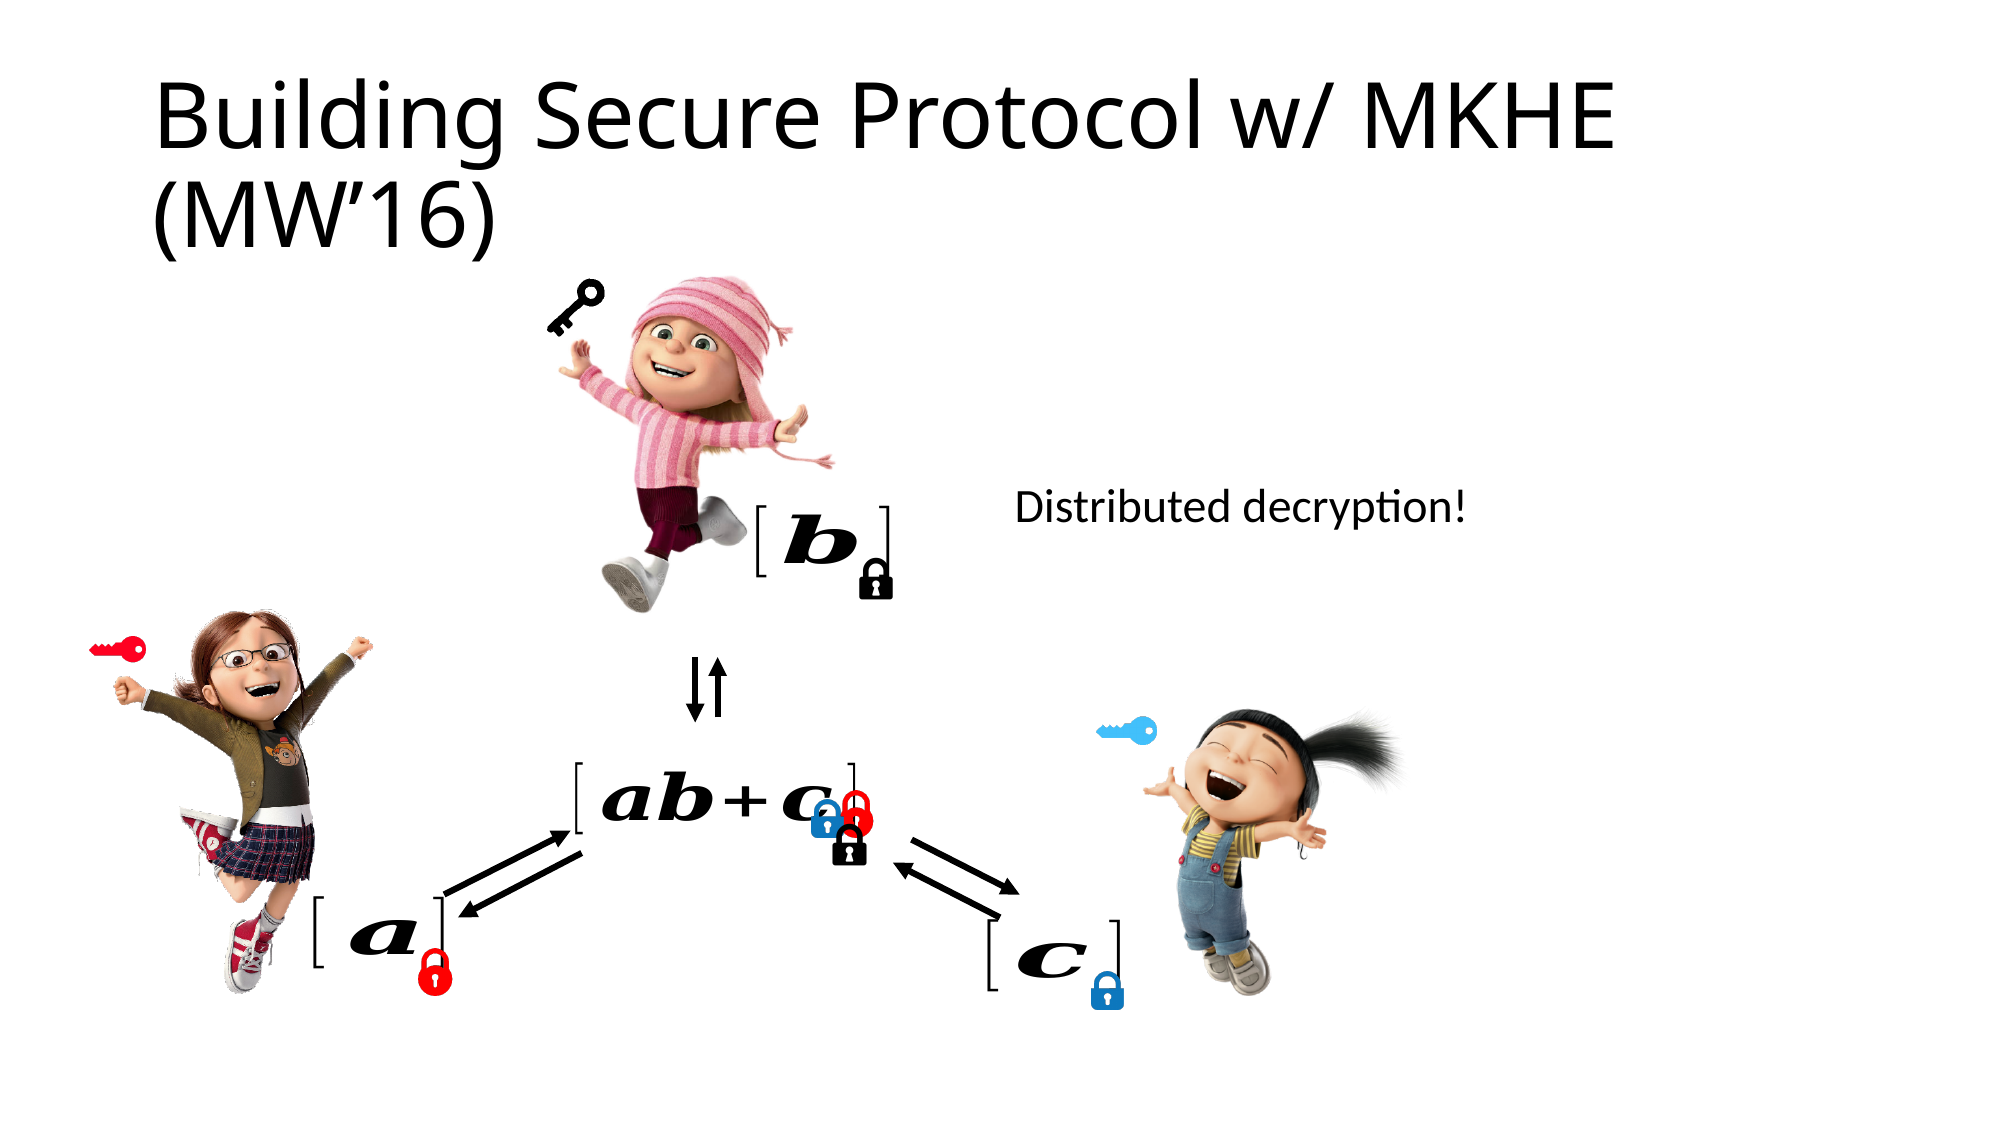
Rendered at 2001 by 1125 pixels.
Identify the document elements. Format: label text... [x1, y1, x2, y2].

text_box Distributed decryption! [1411, 467, 1564, 540]
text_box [309, 996, 1129, 1010]
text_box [89, 273, 1411, 996]
title Building Secure Protocol w/ MKHE (MW’16) [137, 59, 1863, 278]
